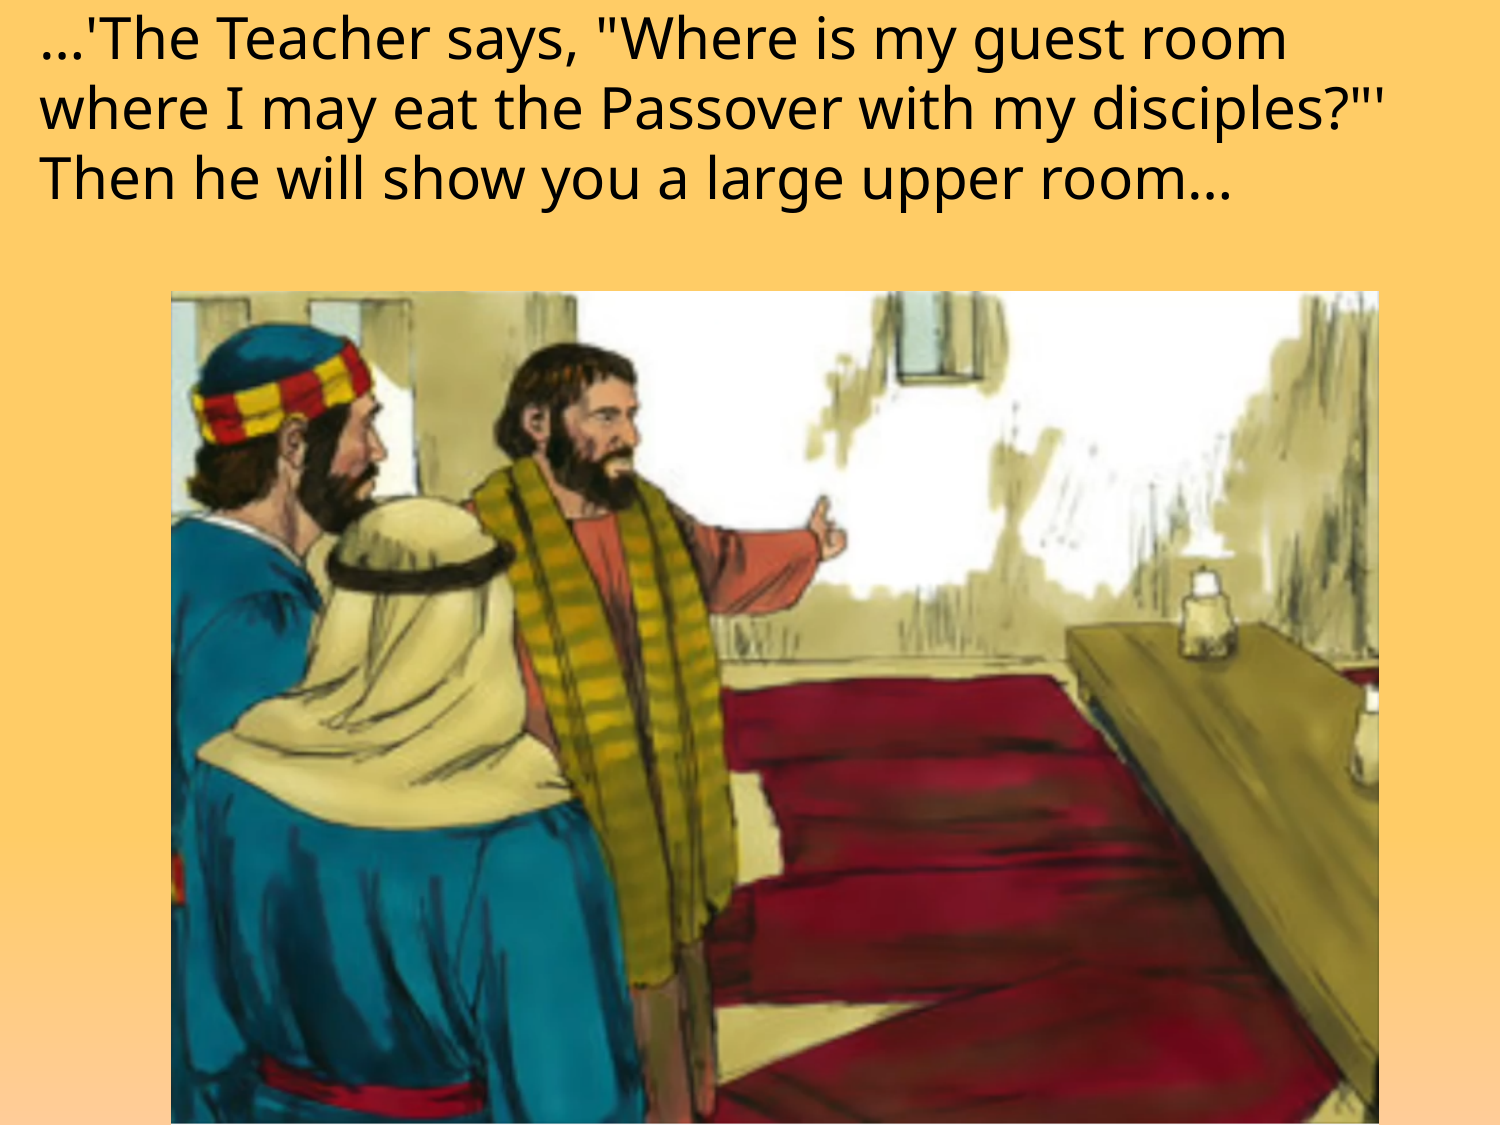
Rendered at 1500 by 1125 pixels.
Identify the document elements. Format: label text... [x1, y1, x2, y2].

text_box …'The Teacher says, "Where is my guest room where I may eat the Passover with my disciples?"' Then he will show you a large upper room… [24, 0, 1488, 219]
picture [171, 291, 1379, 1125]
